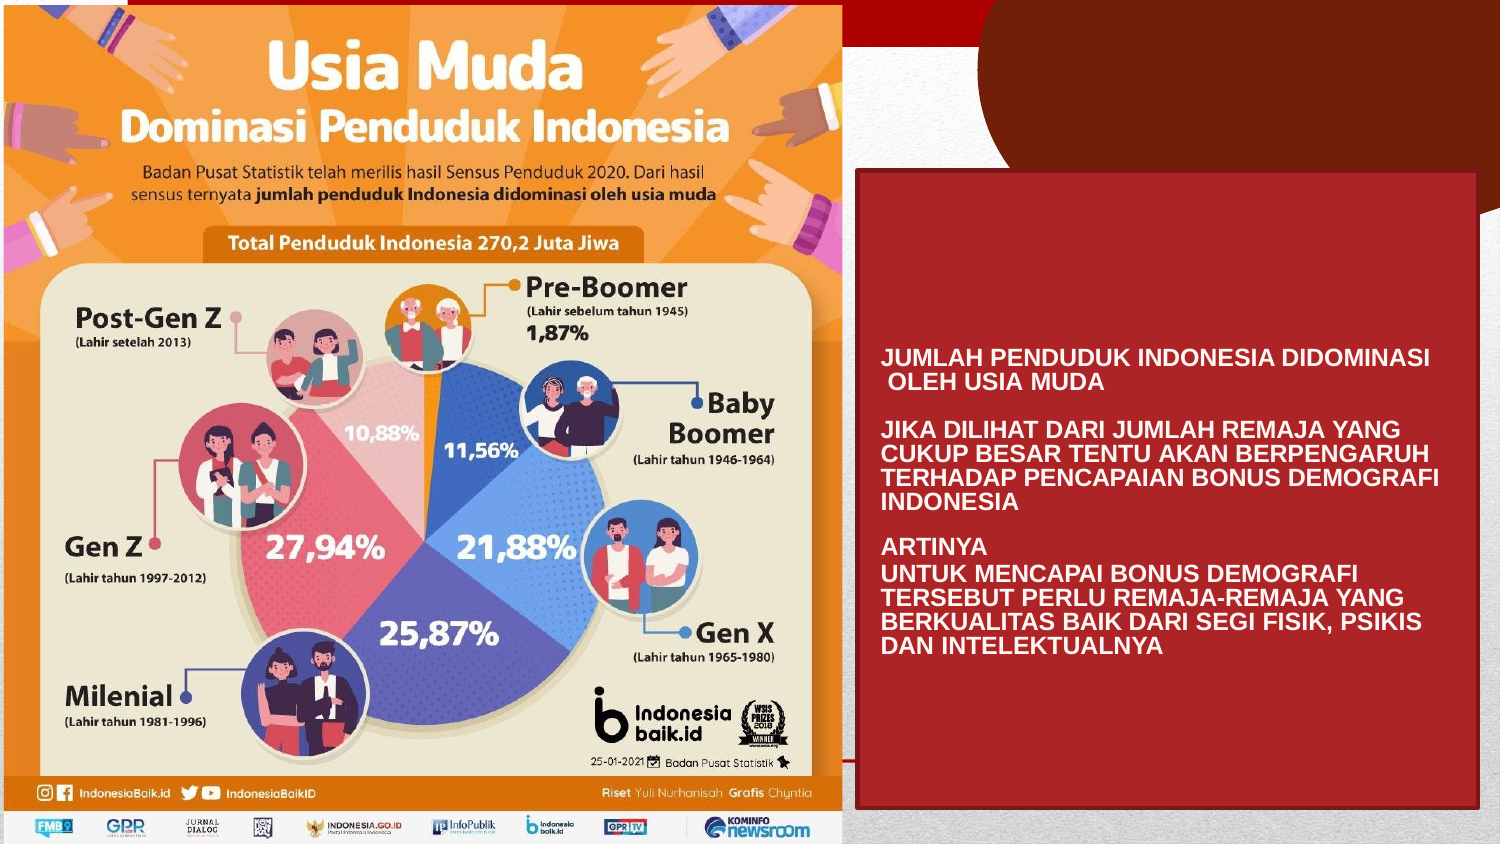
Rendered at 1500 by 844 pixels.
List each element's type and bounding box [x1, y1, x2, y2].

text_box [2, 4, 844, 844]
text_box [854, 0, 1500, 811]
